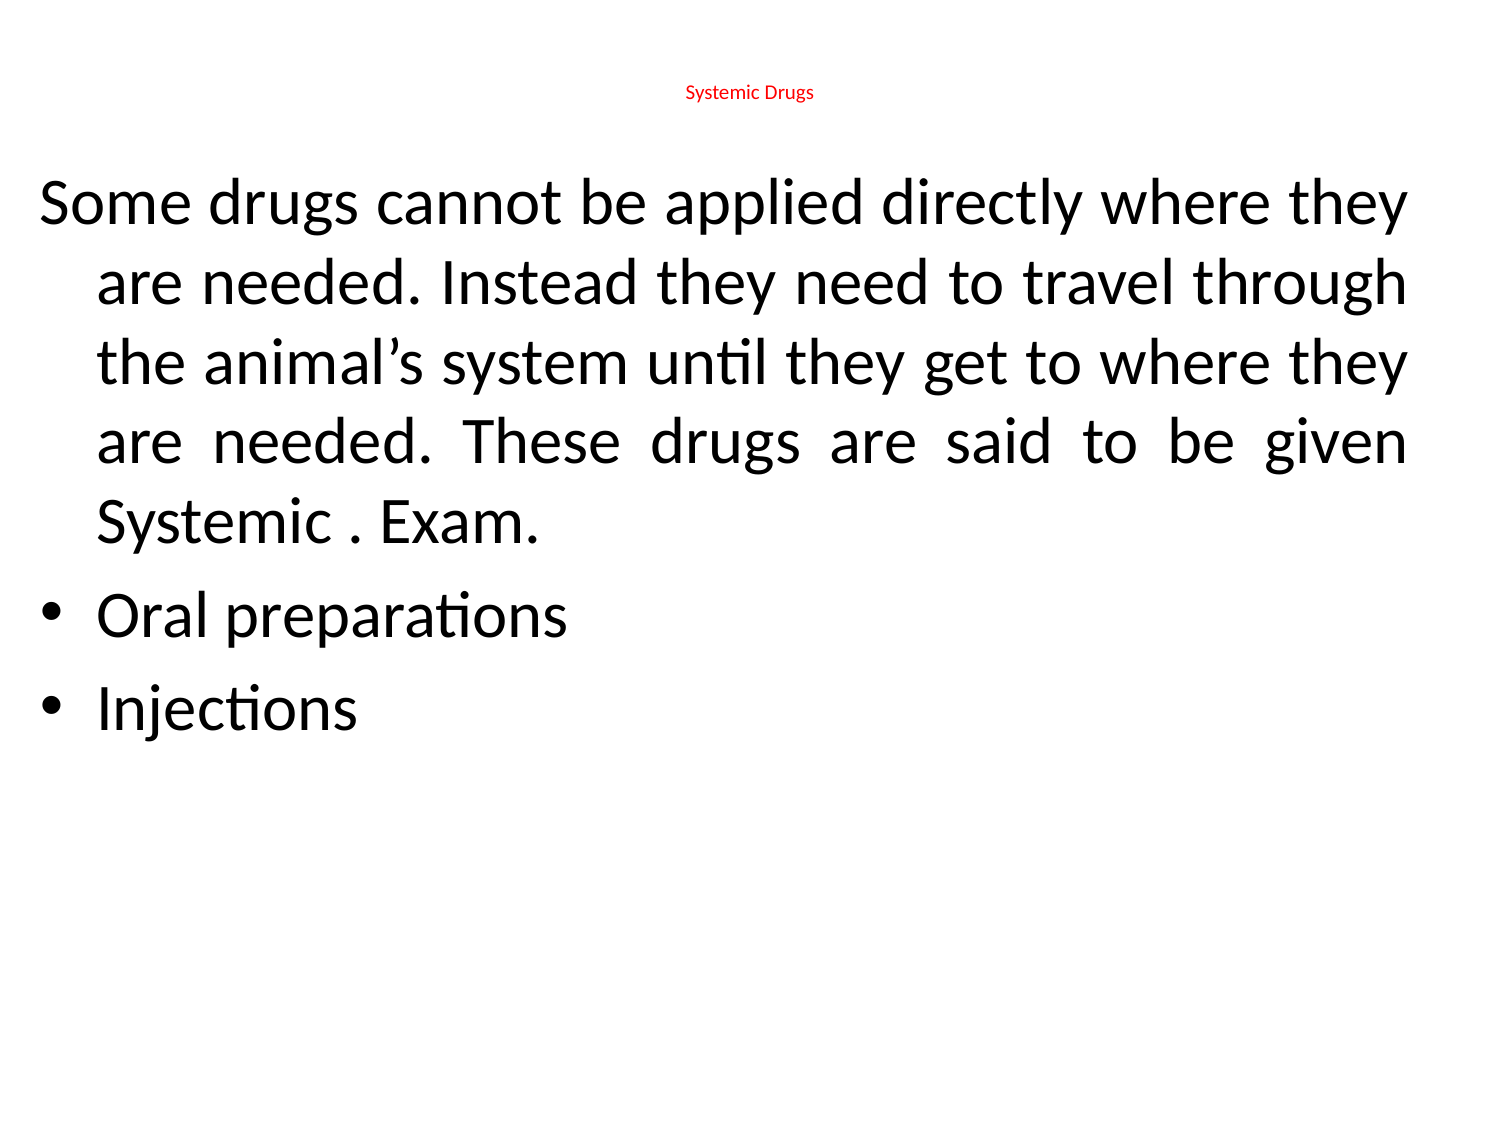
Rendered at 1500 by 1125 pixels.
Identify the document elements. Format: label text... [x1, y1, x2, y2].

title Systemic Drugs [75, 45, 1425, 138]
list Some drugs cannot be applied directly where they are needed. Instead they need to travel through the animal’s system until they get to where they are needed. These drugs are said to be given Systemic . Exam. Oral preparations Injections [24, 149, 1425, 1088]
